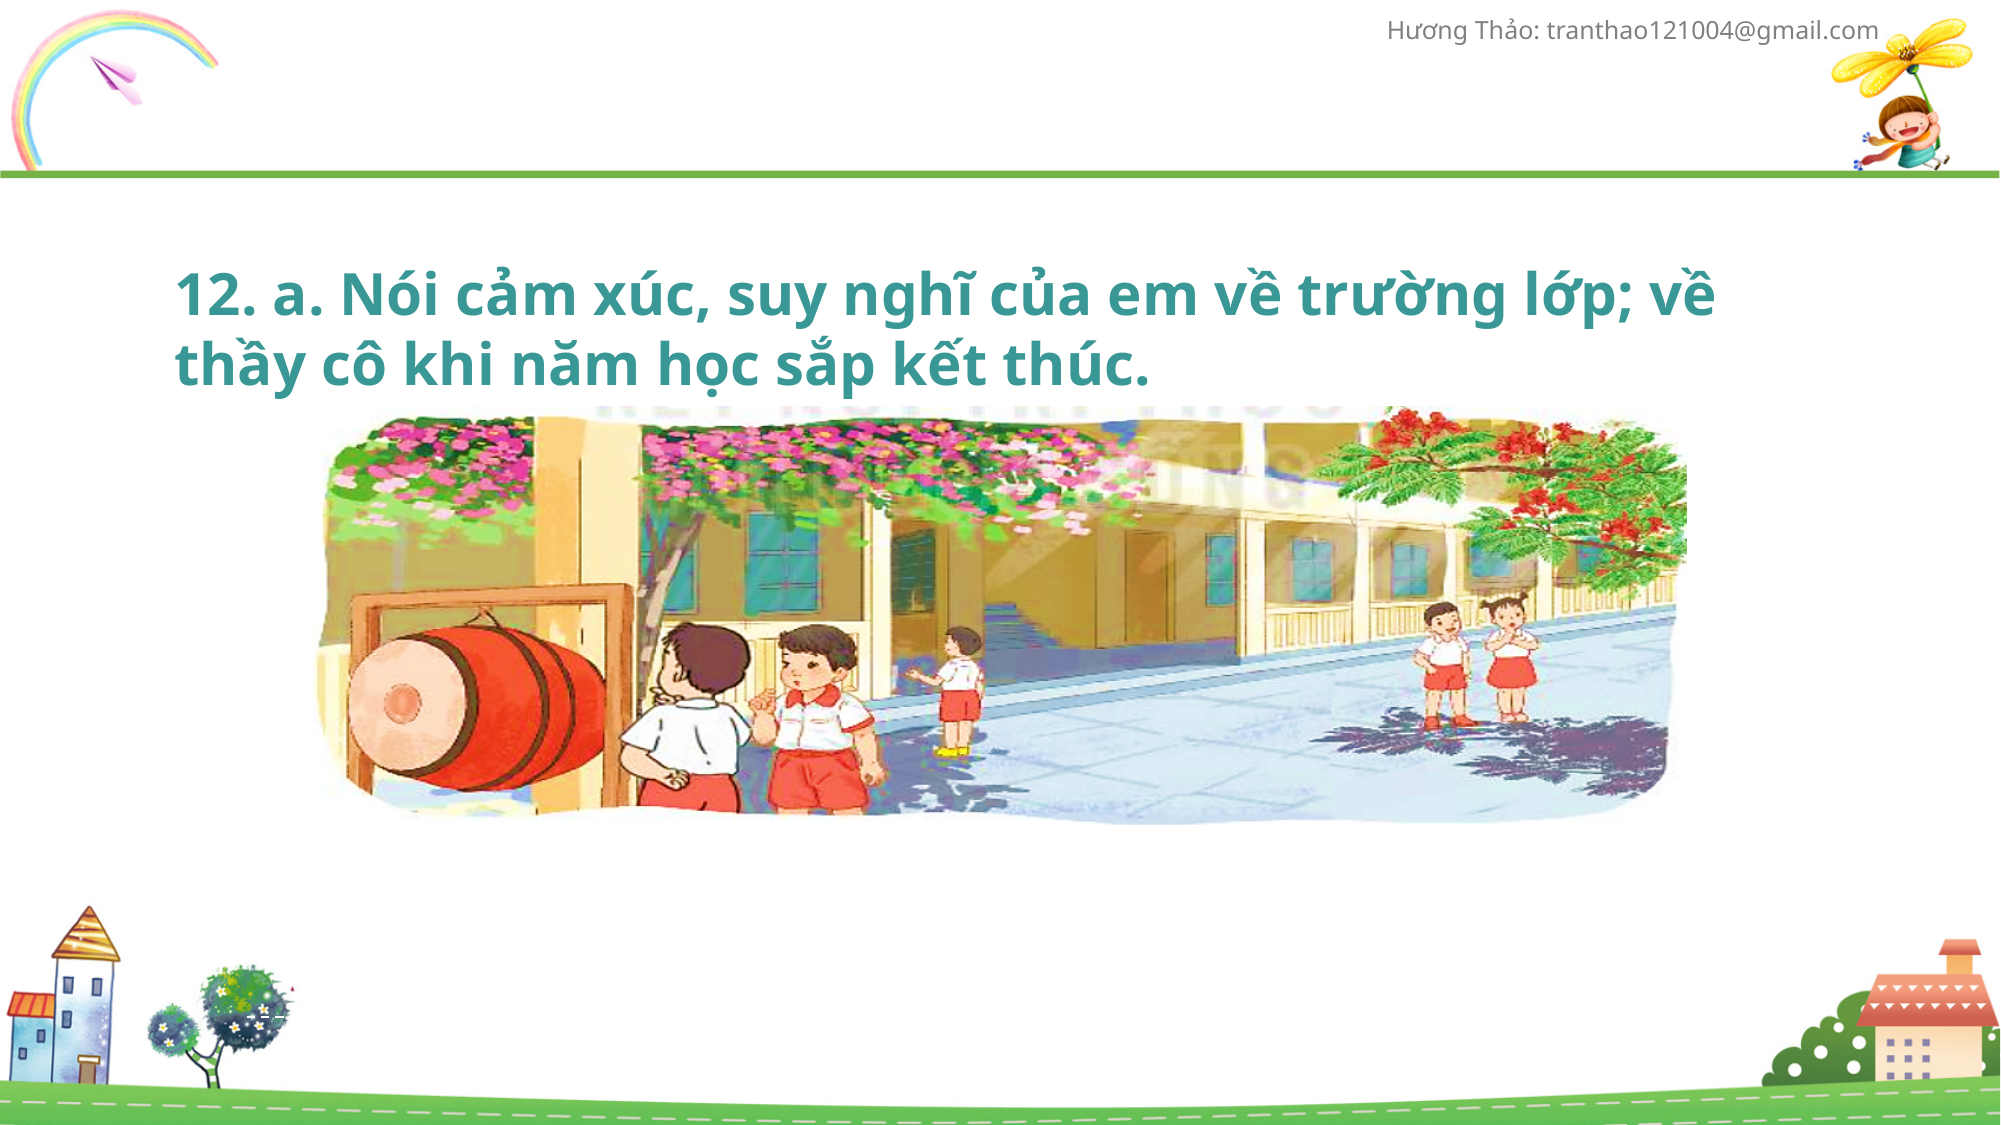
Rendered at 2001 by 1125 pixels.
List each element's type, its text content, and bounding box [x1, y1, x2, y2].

text_box Hương Thảo: tranthao121004@gmail.com [1372, 7, 1975, 52]
text_box 12. a. Nói cảm xúc, suy nghĩ của em về trường lớp; về thầy cô khi năm học sắp kết thúc. [159, 249, 1863, 405]
picture [0, 0, 2001, 1125]
text_box [0, 169, 2000, 180]
